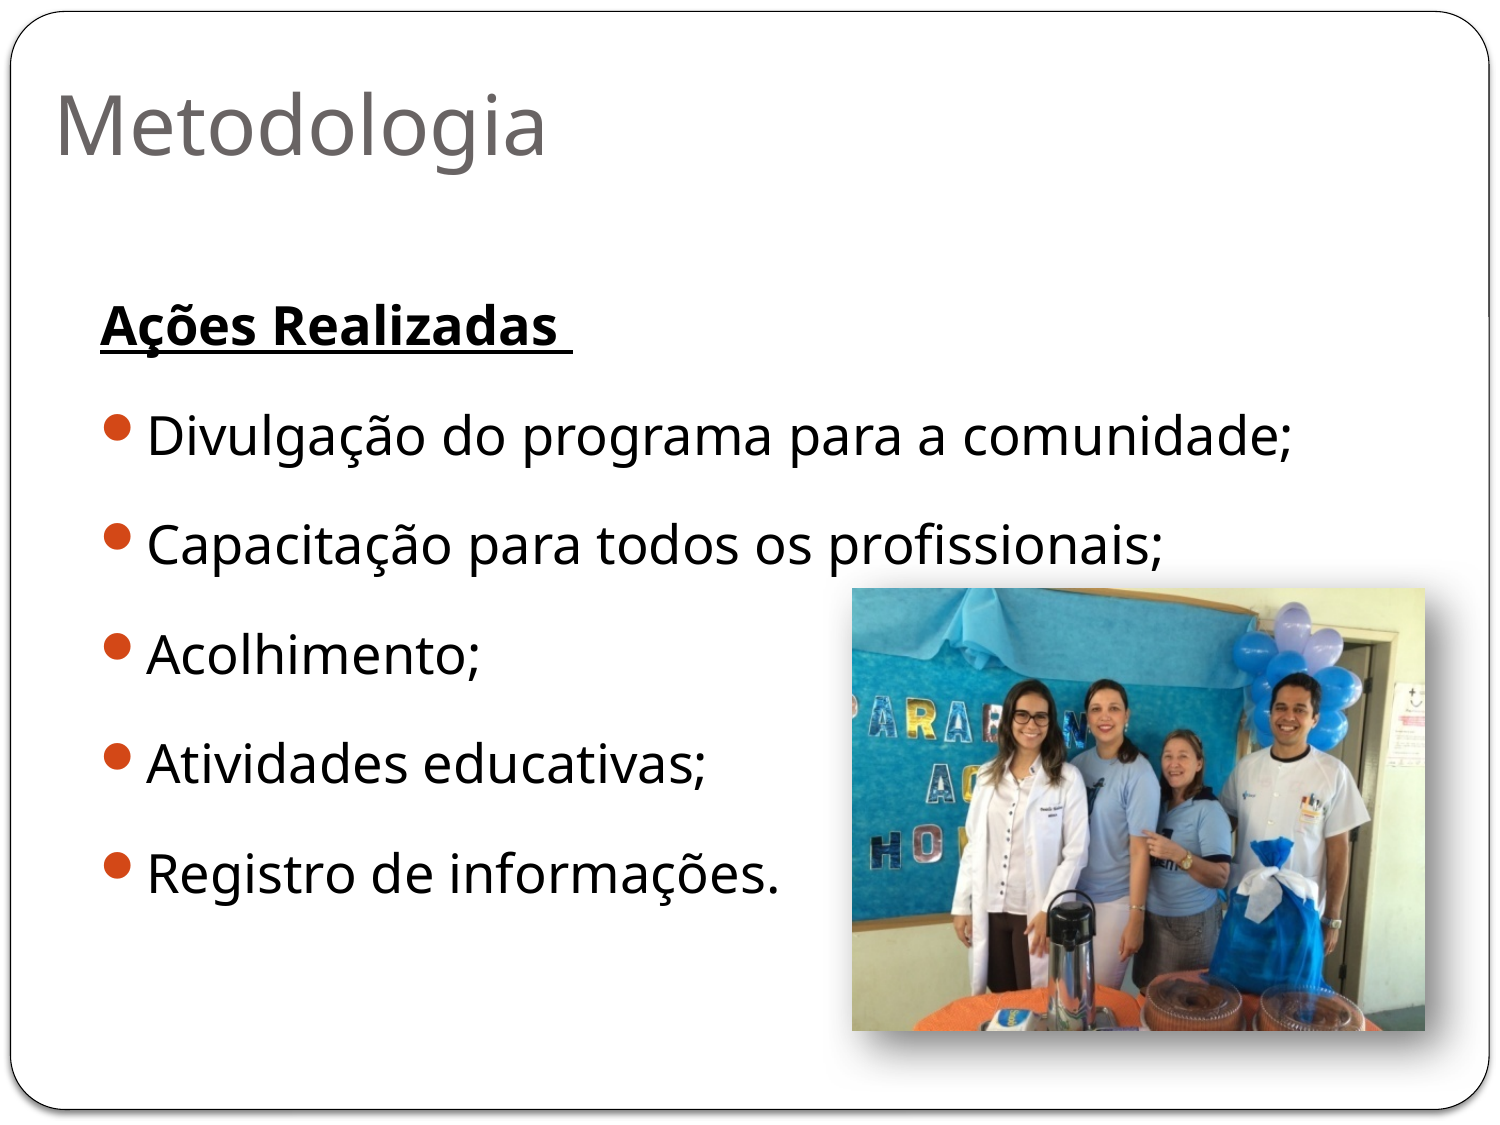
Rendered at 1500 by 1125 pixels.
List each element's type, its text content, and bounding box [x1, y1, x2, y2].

list Ações Realizadas Divulgação do programa para a comunidade; Capacitação para todos os profissionais; Acolhimento; Atividades educativas; Registro de informações. [85, 251, 1361, 1002]
picture [852, 588, 1426, 1031]
title Metodologia [39, 0, 1315, 188]
